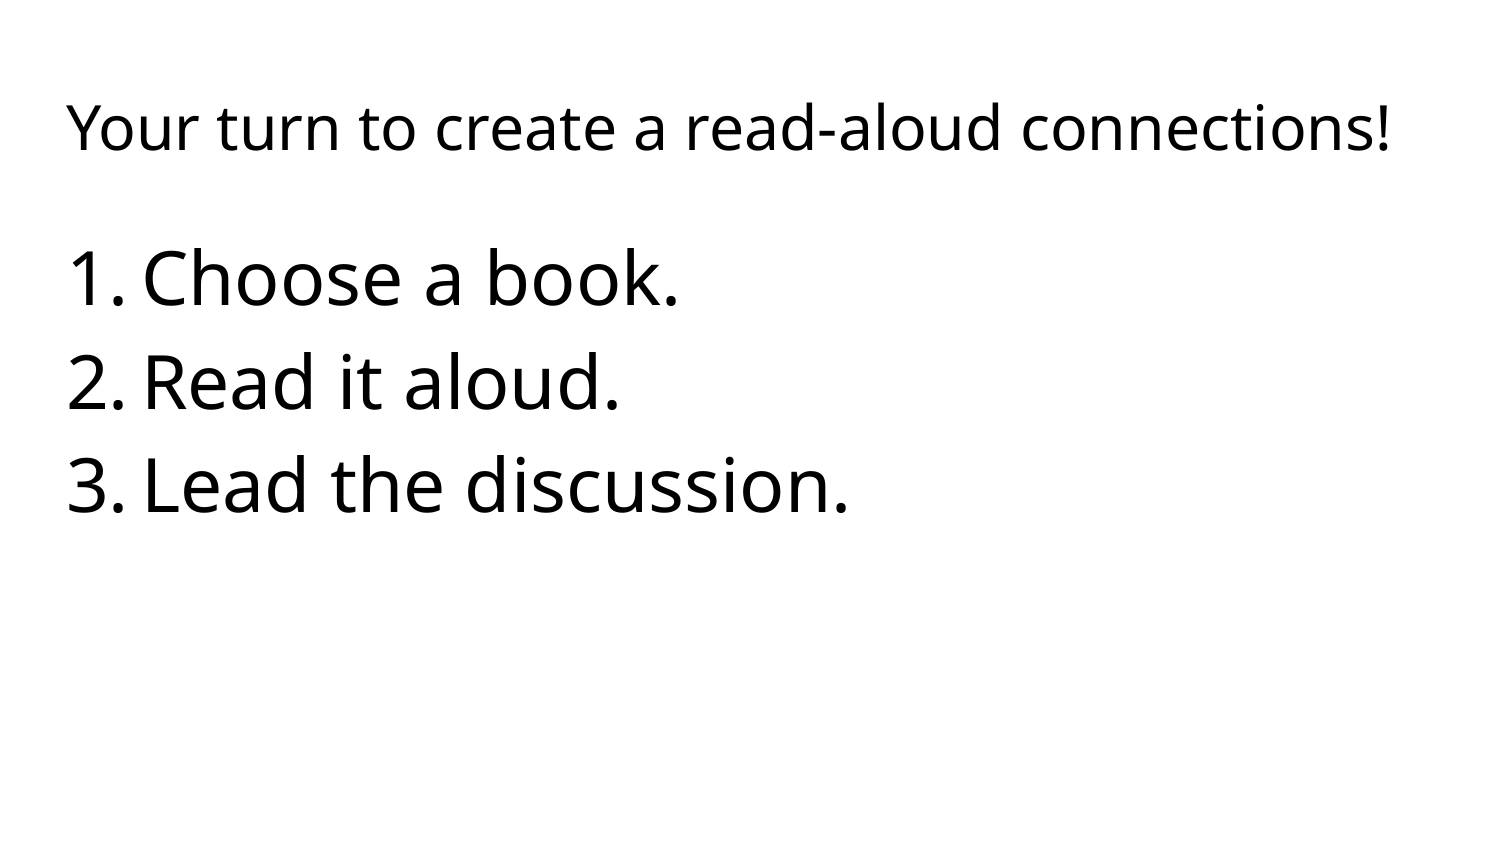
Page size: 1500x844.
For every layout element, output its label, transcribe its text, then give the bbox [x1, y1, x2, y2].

title Your turn to create a read-aloud connections! [51, 72, 1449, 167]
list Choose a book. Read it aloud. Lead the discussion. [51, 202, 1449, 750]
